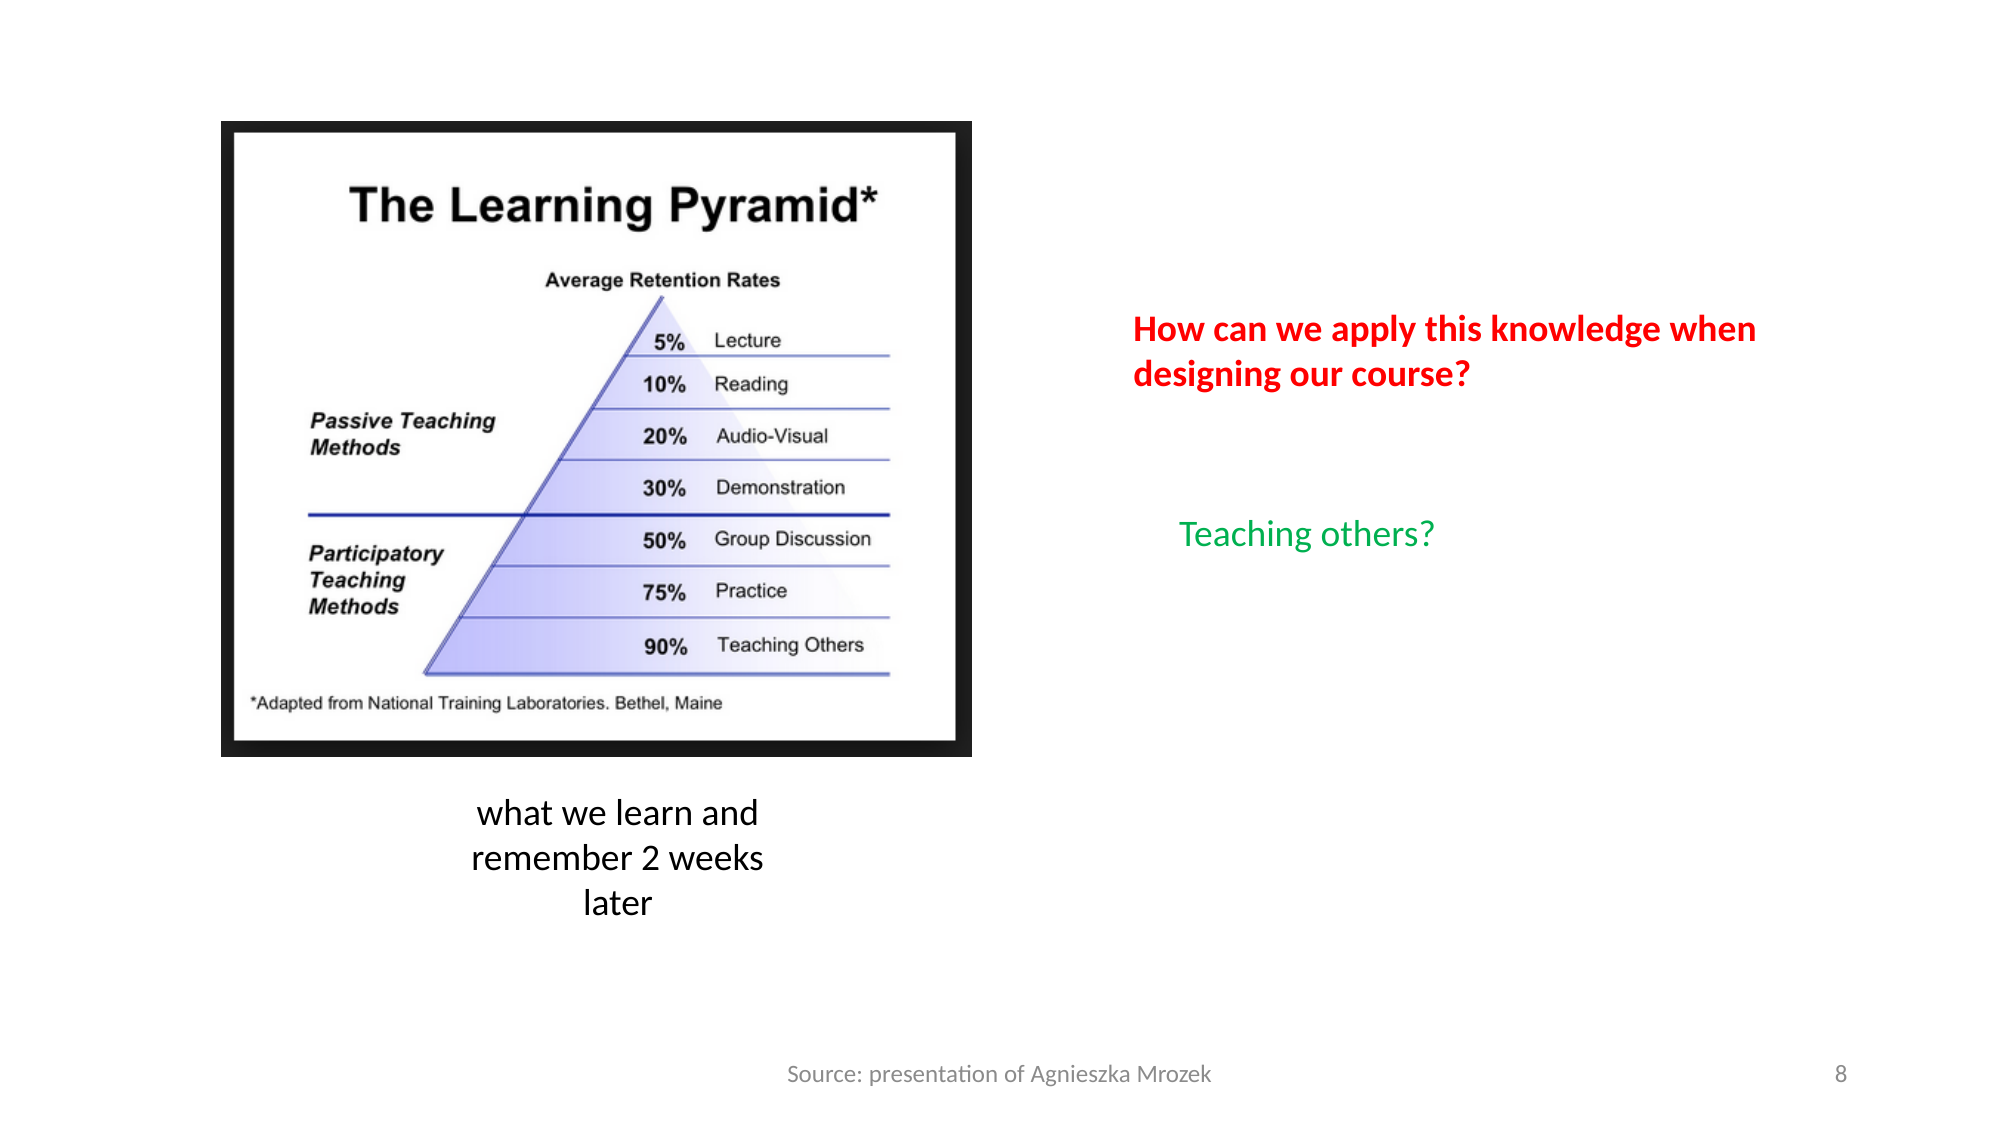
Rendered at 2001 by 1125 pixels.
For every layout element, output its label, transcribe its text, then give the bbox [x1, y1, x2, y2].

text_box Teaching others? [1164, 501, 1676, 562]
text_box what we learn and remember 2 weeks later [448, 780, 788, 930]
picture [221, 121, 972, 757]
footer Source: presentation of Agnieszka Mrozek [662, 1042, 1338, 1103]
text_box How can we apply this knowledge when designing our course? [1118, 296, 1911, 402]
slide_number 8 [1412, 1042, 1863, 1103]
